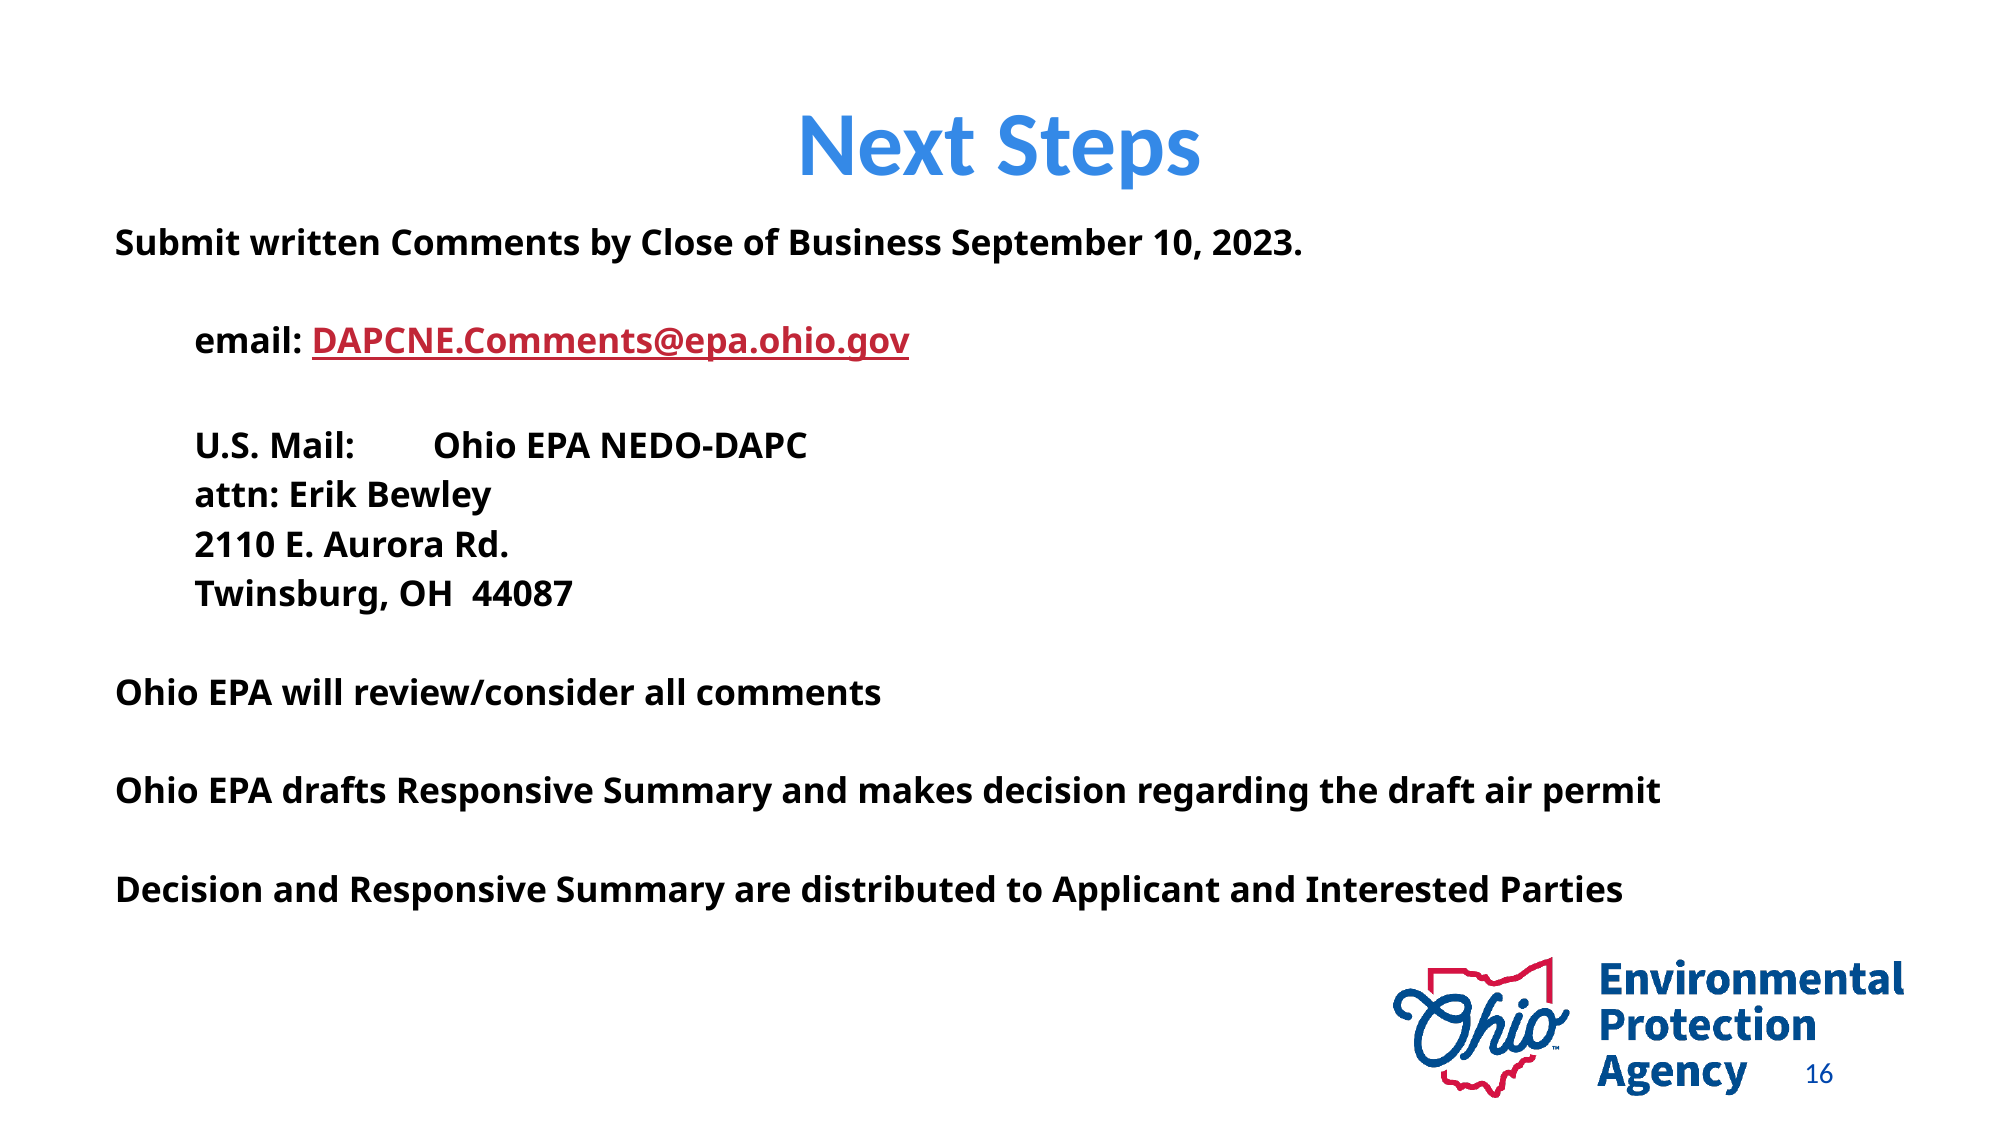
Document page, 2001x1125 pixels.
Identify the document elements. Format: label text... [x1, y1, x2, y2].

title Next Steps [99, 45, 1900, 212]
list Submit written Comments by Close of Business September 10, 2023. email: DAPCNE.Comments@epa.ohio.gov U.S. Mail: Ohio EPA NEDO-DAPC attn: Erik Bewley 2110 E. Aurora Rd. Twinsburg, OH 44087 Ohio EPA will review/consider all comments Ohio EPA drafts Responsive Summary and makes decision regarding the draft air permit Decision and Responsive Summary are distributed to Applicant and Interested Parties [99, 212, 1900, 925]
picture [1393, 957, 1904, 1098]
